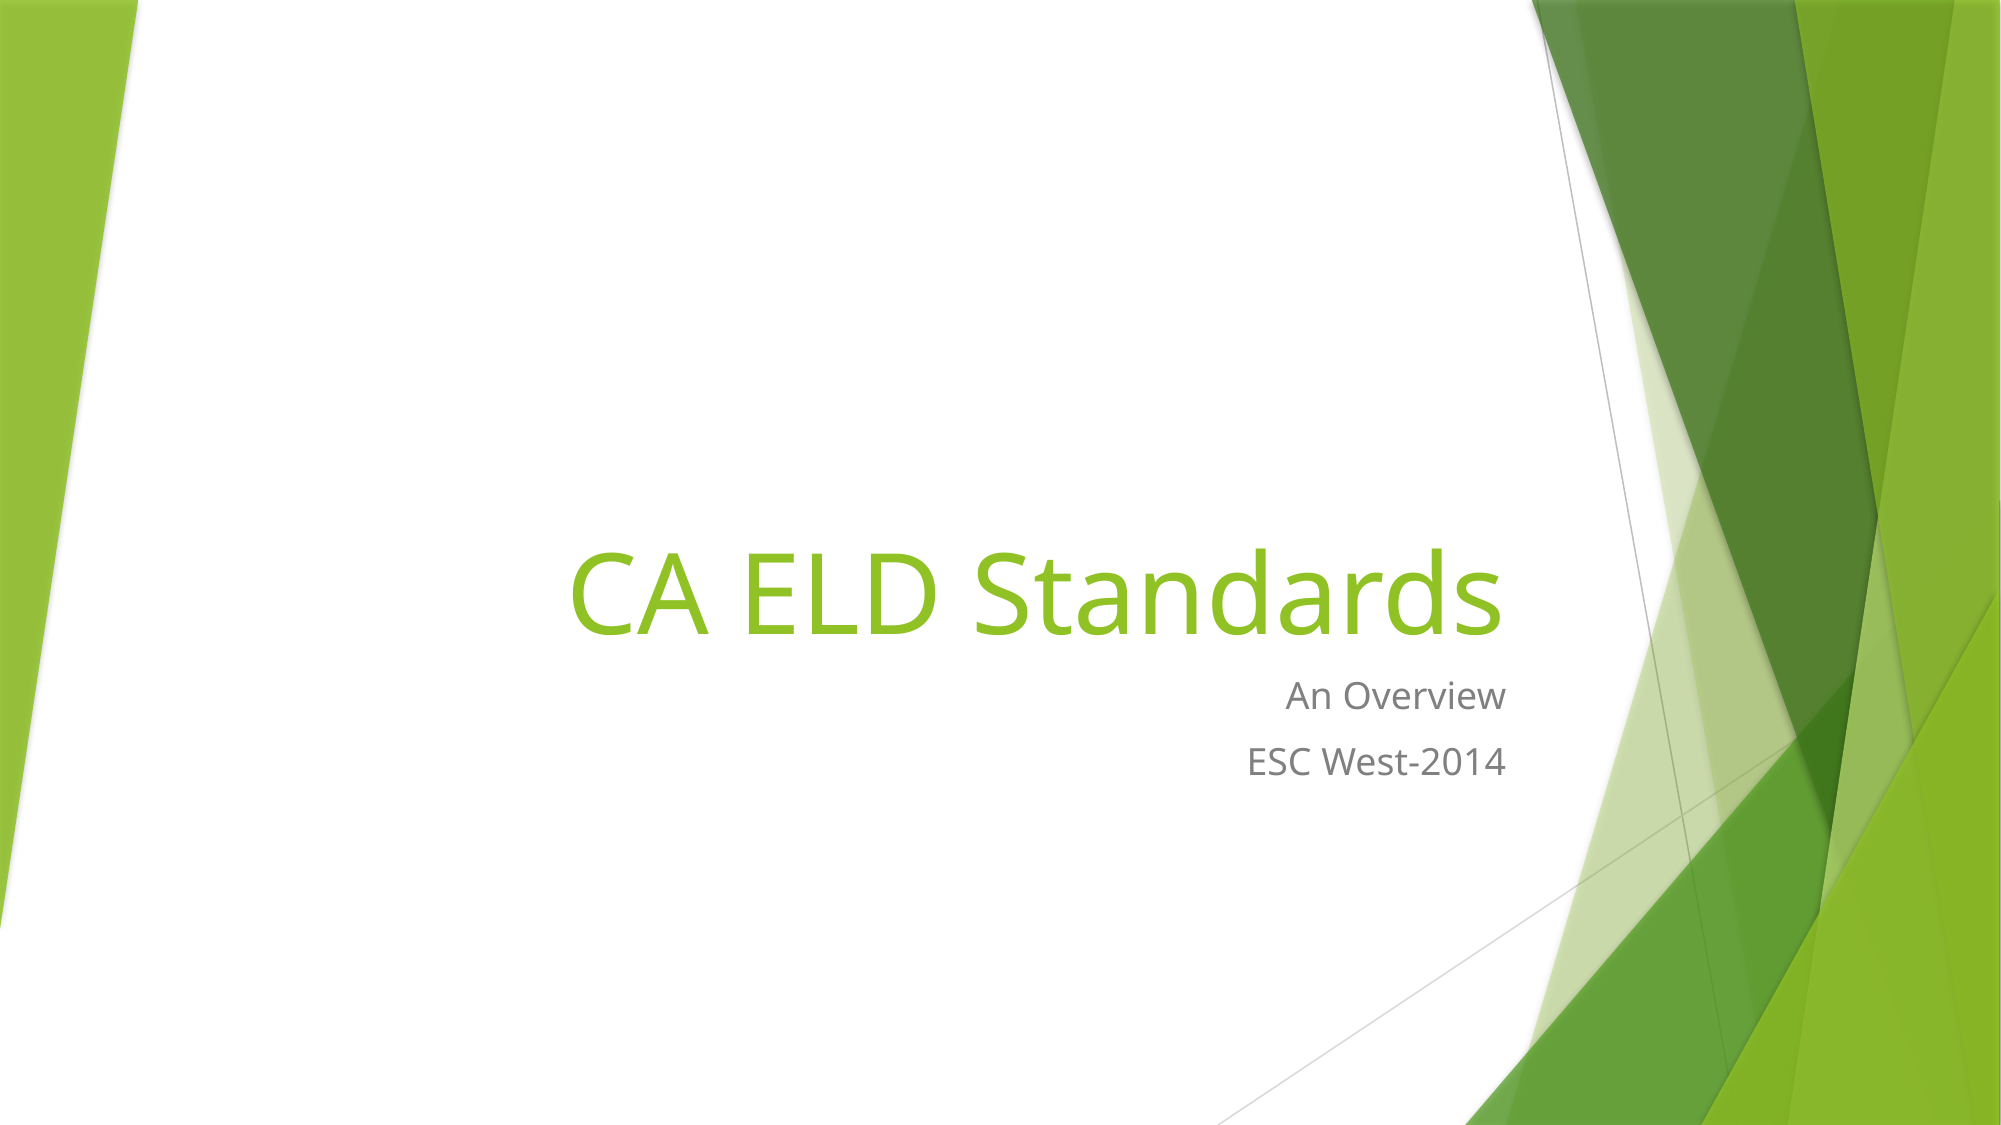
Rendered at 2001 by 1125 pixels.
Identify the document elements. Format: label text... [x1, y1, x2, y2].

subtitle An Overview ESC West-2014 [247, 664, 1522, 845]
title CA ELD Standards [247, 394, 1522, 664]
